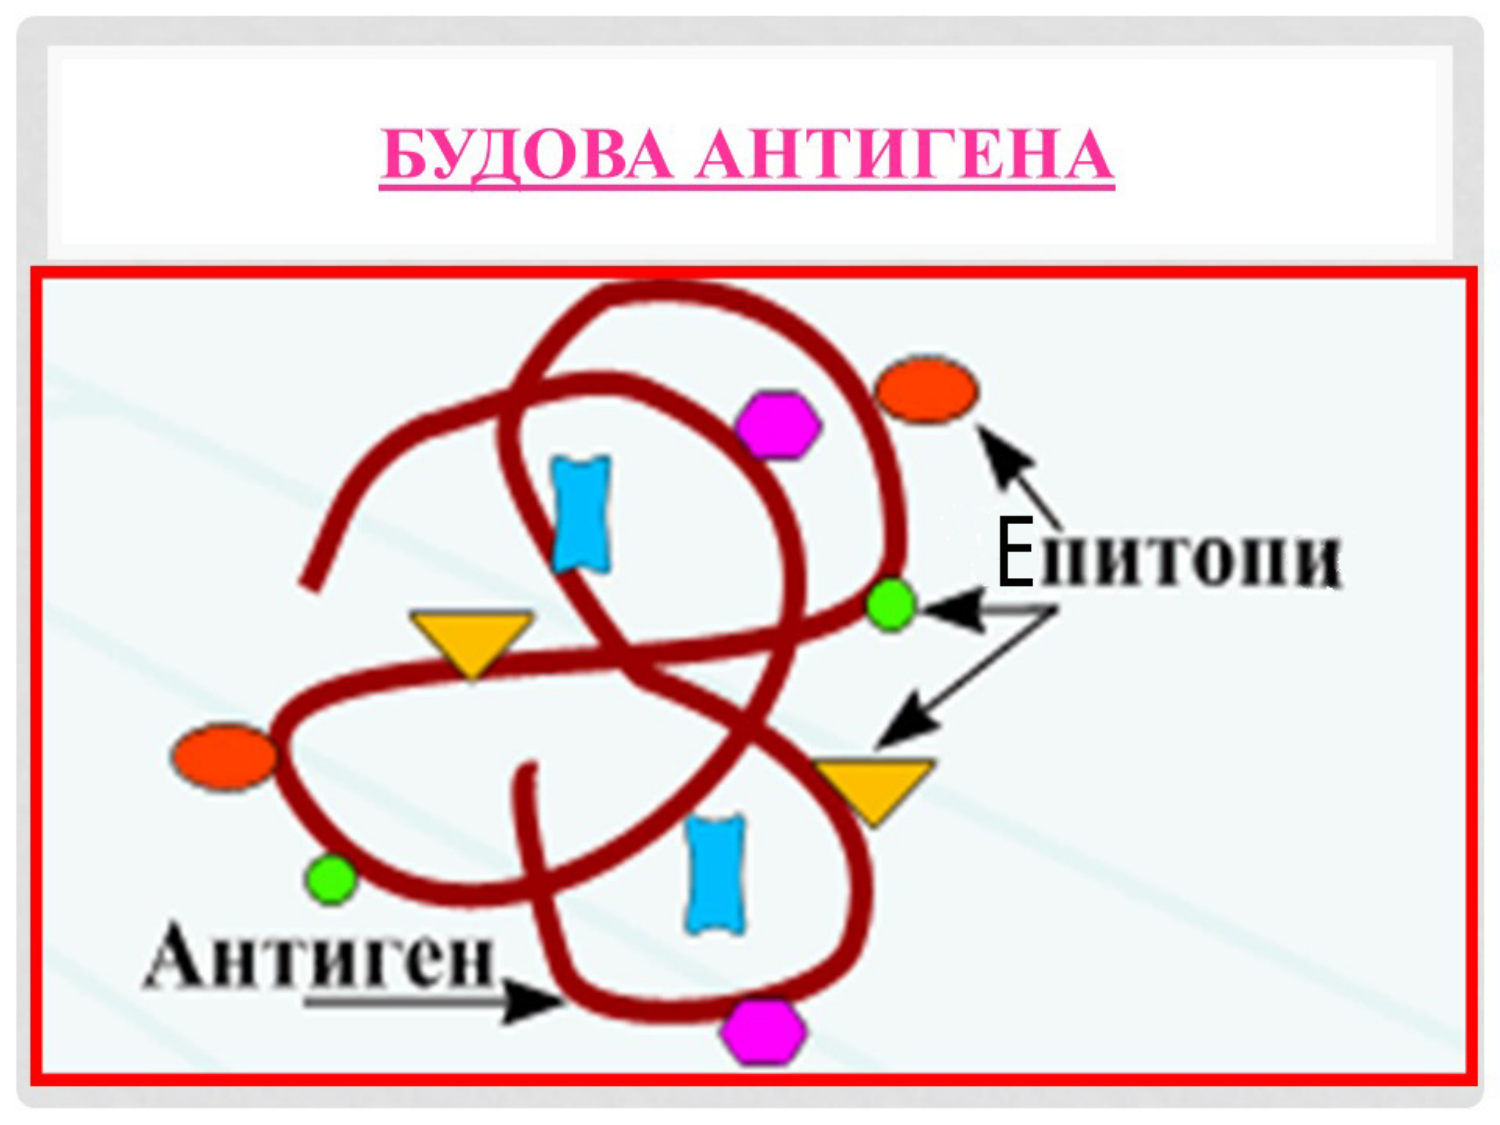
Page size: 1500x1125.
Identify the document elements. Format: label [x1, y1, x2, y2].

list [1, 0, 1500, 1124]
